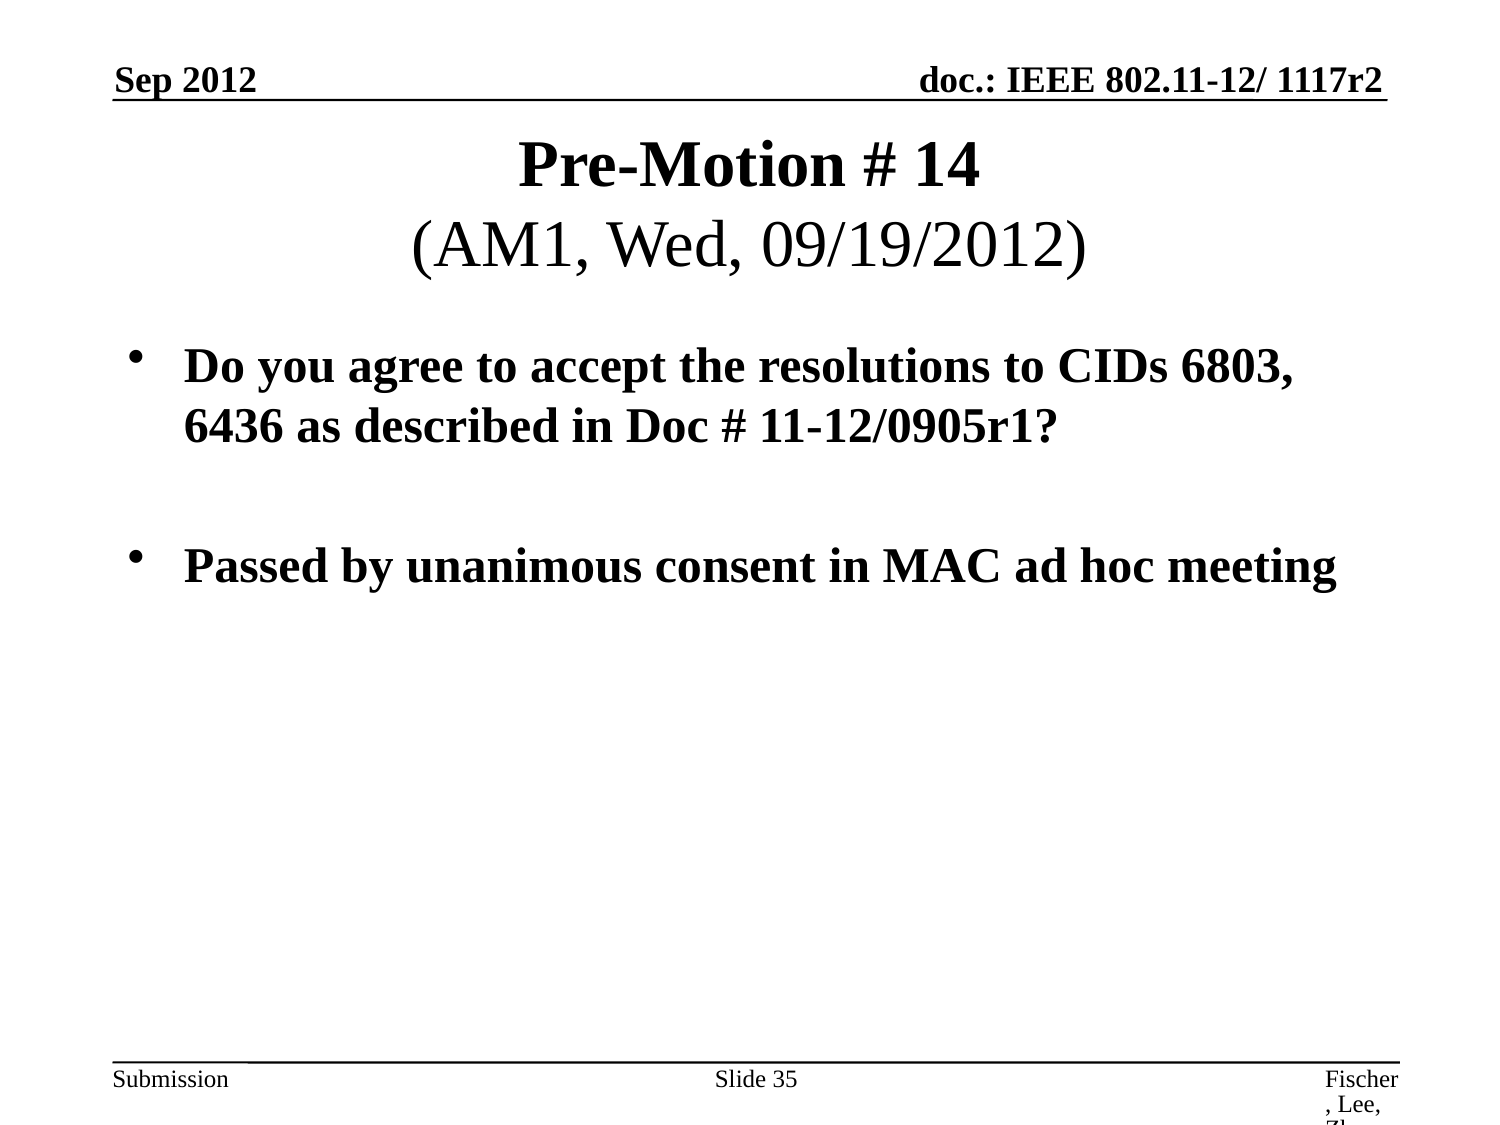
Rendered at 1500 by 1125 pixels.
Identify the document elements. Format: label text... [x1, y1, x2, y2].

slide_number Slide 35 [712, 1061, 800, 1093]
list Do you agree to accept the resolutions to CIDs 6803, 6436 as described in Doc # 11-12/0905r1? Passed by unanimous consent in MAC ad hoc meeting [112, 324, 1388, 1001]
footer Fischer, Lee, Zhu [1324, 1061, 1402, 1093]
title Pre-Motion # 14 (AM1, Wed, 09/19/2012) [112, 112, 1388, 288]
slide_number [114, 54, 313, 101]
